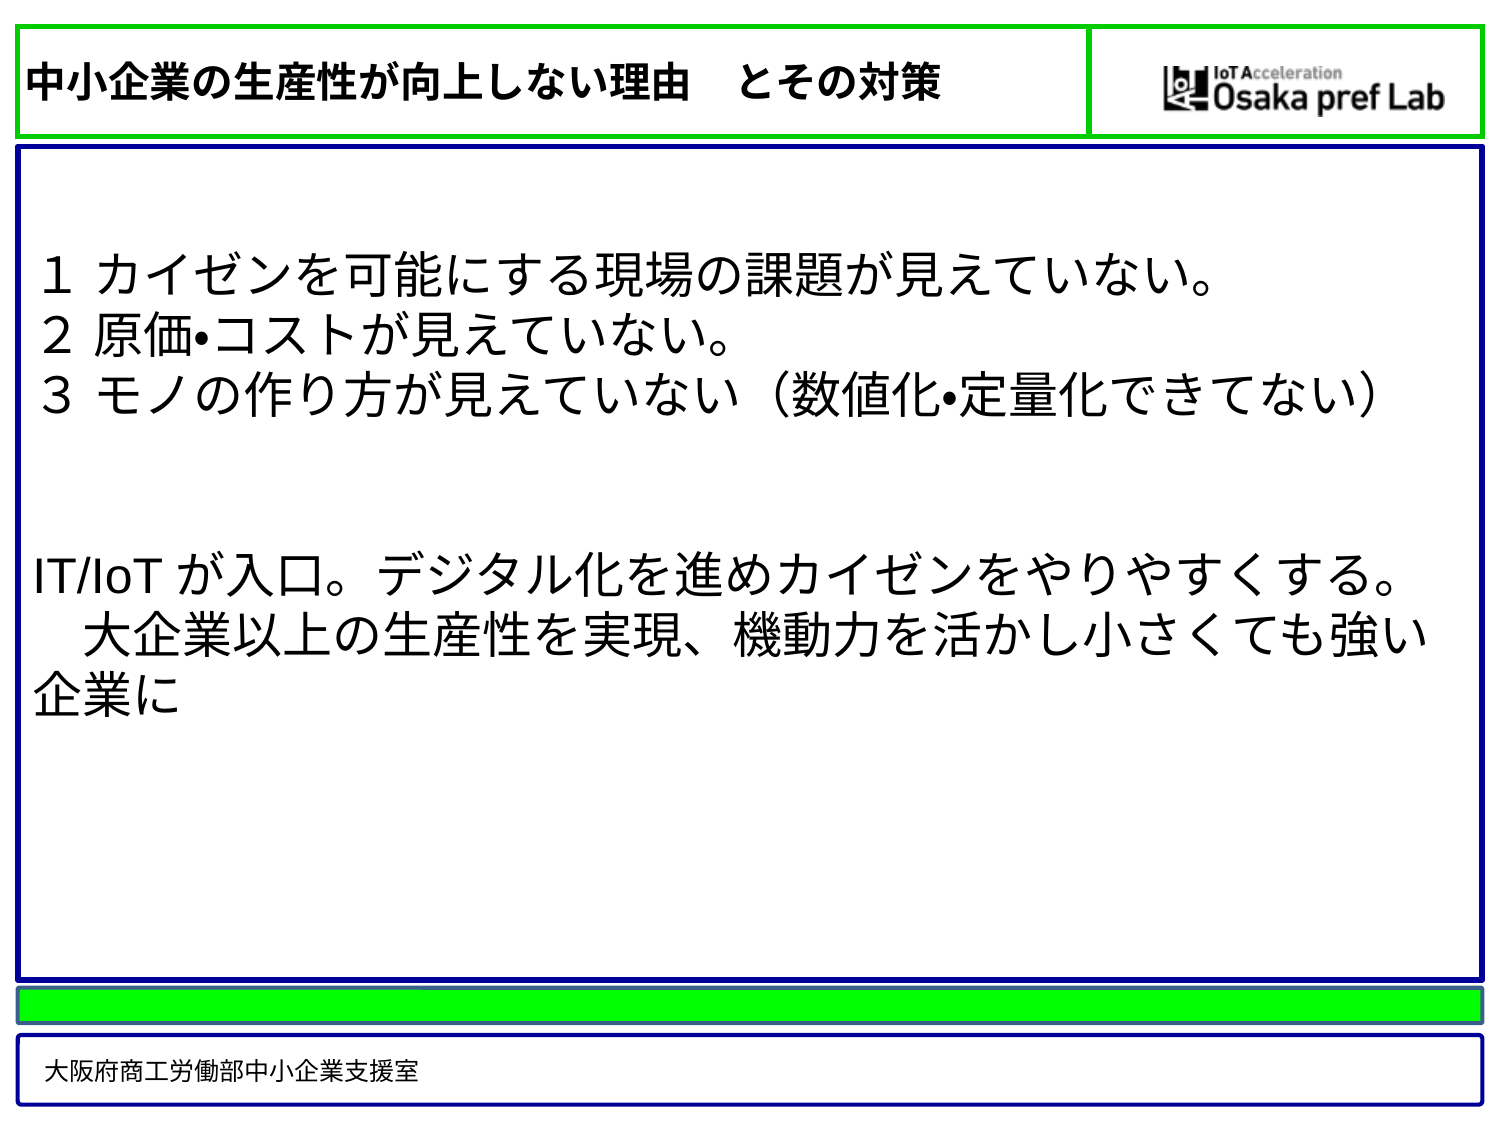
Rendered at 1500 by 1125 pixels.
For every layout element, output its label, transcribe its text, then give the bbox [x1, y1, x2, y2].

text_box 中小企業の生産性が向上しない理由 とその対策 [9, 48, 1095, 126]
picture [1163, 66, 1445, 117]
subtitle １ カイゼンを可能にする現場の課題が見えていない。 ２ 原価・コストが見えていない。 ３ モノの作り方が見えていない（数値化・定量化できてない） IT/IoTが入口。デジタル化を進めカイゼンをやりやすくする。 大企業以上の生産性を実現、機動力を活かし小さくても強い企業に [17, 146, 1483, 980]
